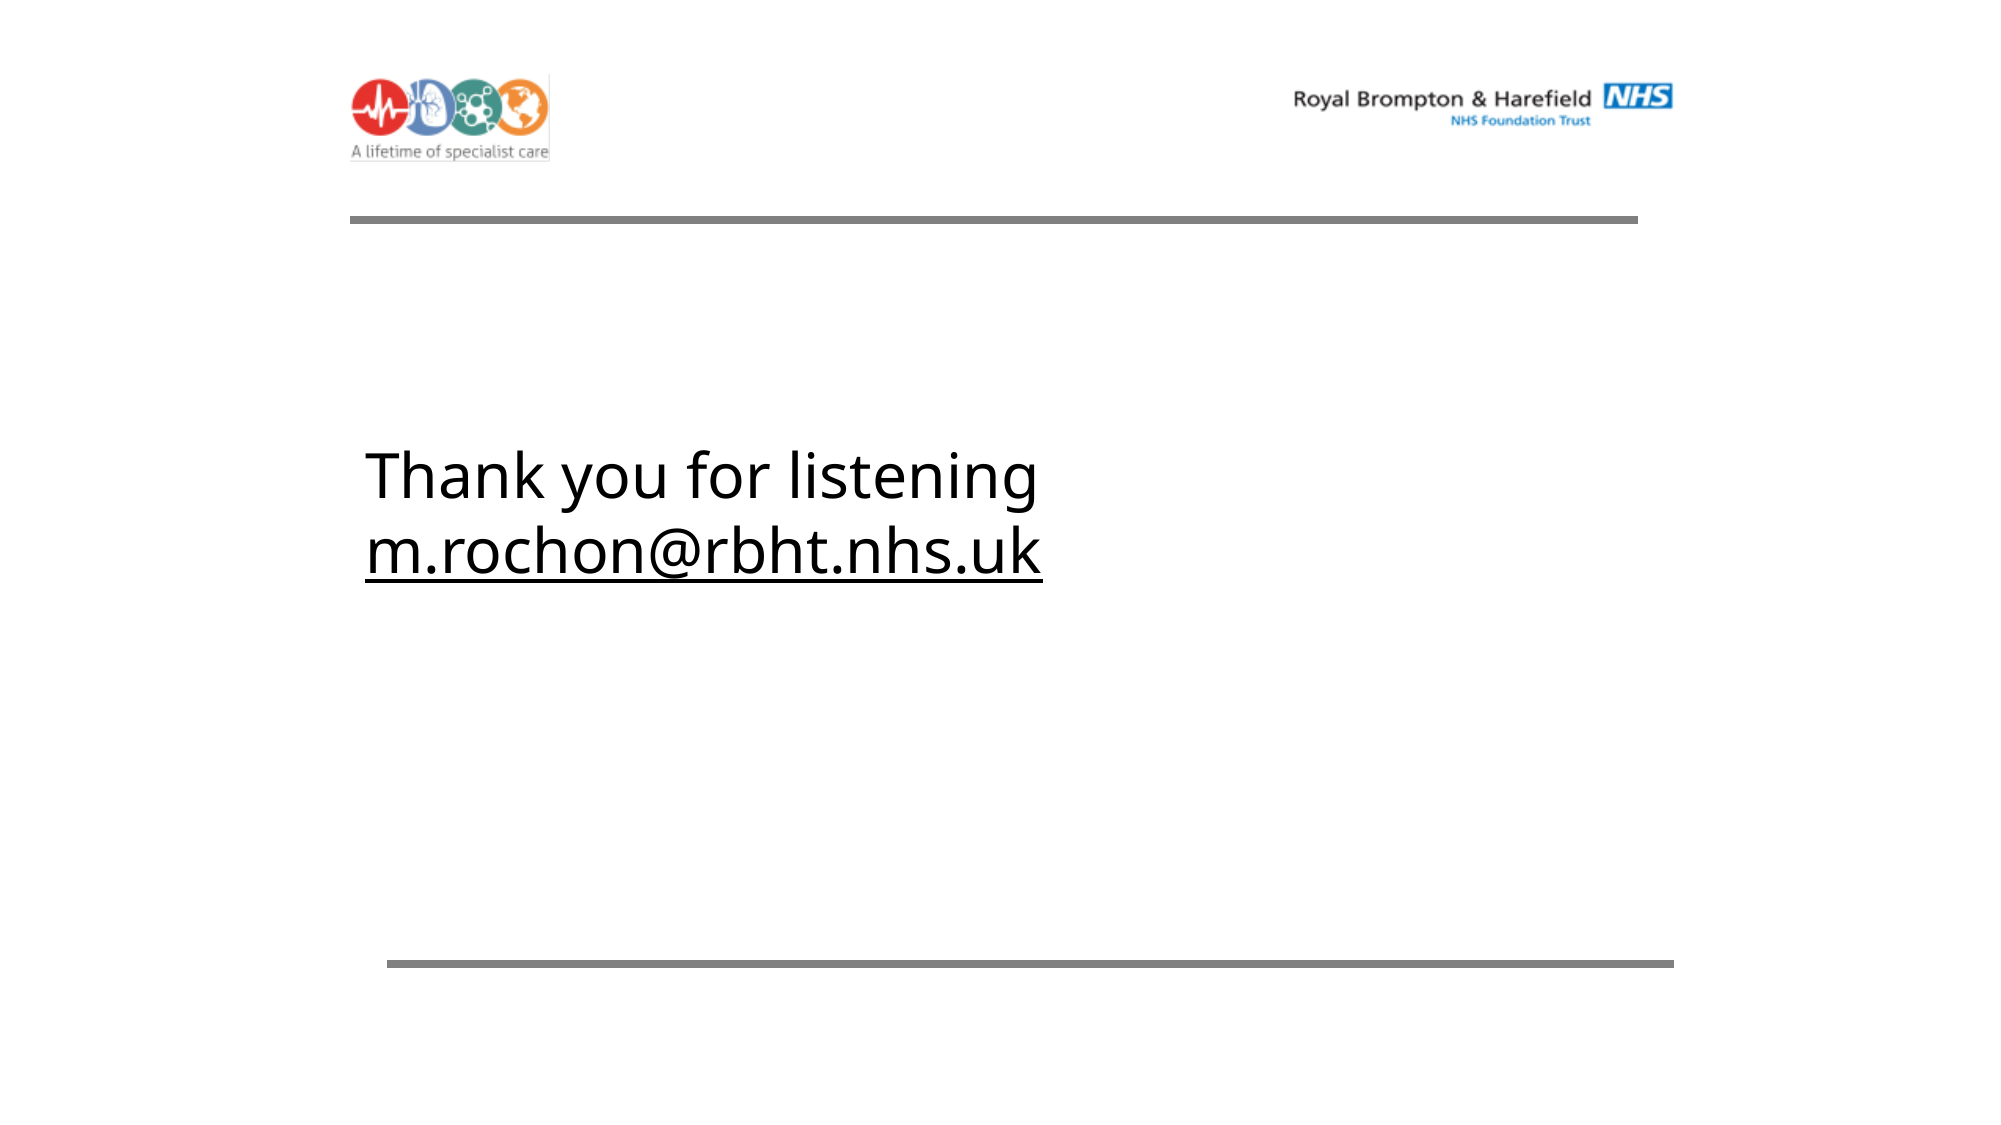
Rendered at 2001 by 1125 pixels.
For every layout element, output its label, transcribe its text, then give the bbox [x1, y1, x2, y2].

picture [1294, 54, 1675, 156]
text_box Thank you for listening m.rochon@rbht.nhs.uk [350, 278, 1638, 679]
picture [350, 74, 551, 163]
